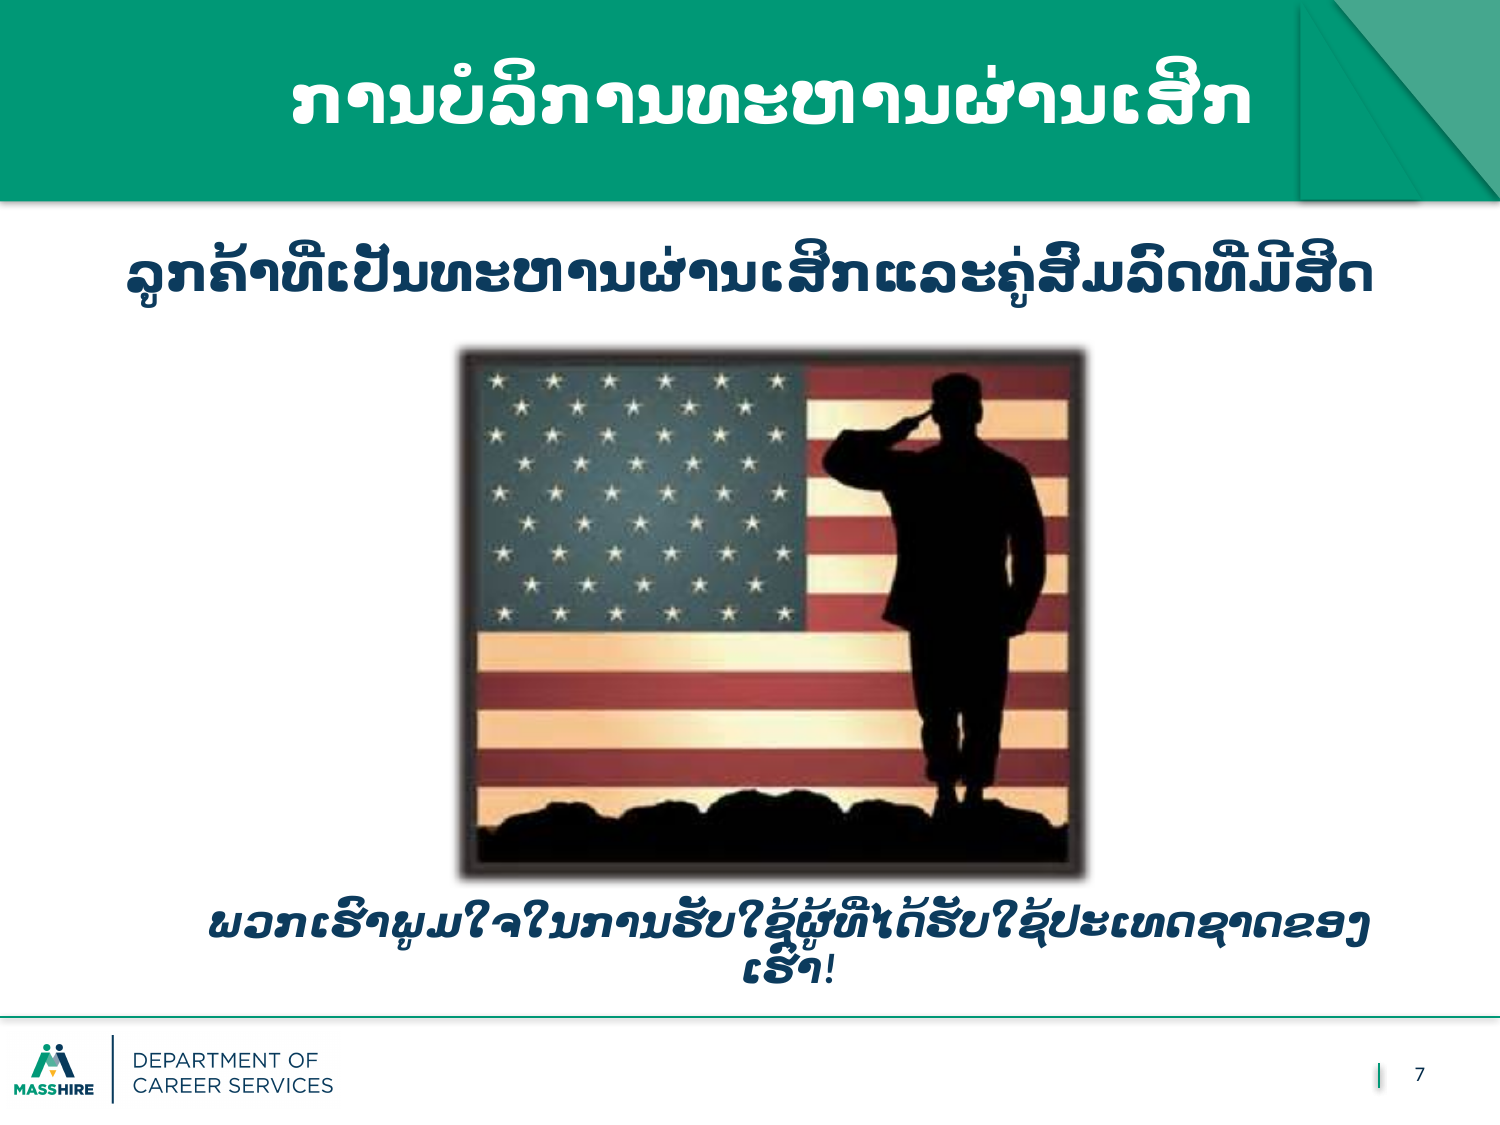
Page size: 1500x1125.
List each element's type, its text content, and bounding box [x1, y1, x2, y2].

slide_number 7 [1376, 1042, 1425, 1103]
picture [449, 339, 1096, 889]
title ການບໍລິການທະຫານຜ່ານເສິກ [75, 22, 1425, 180]
list ລູກຄ້າທີ່ເປັນທະຫານຜ່ານເສິກແລະຄູ່ສົມລົດທີ່ມີສິດ ພວກເຮົາພູມໃຈໃນການຮັບໃຊ້ຜູ້ທີ່ໄດ້ຮັບໃຊ້ປະເທດຊາດຂອງເຮົາ! [75, 237, 1425, 1002]
picture [6, 1031, 341, 1109]
